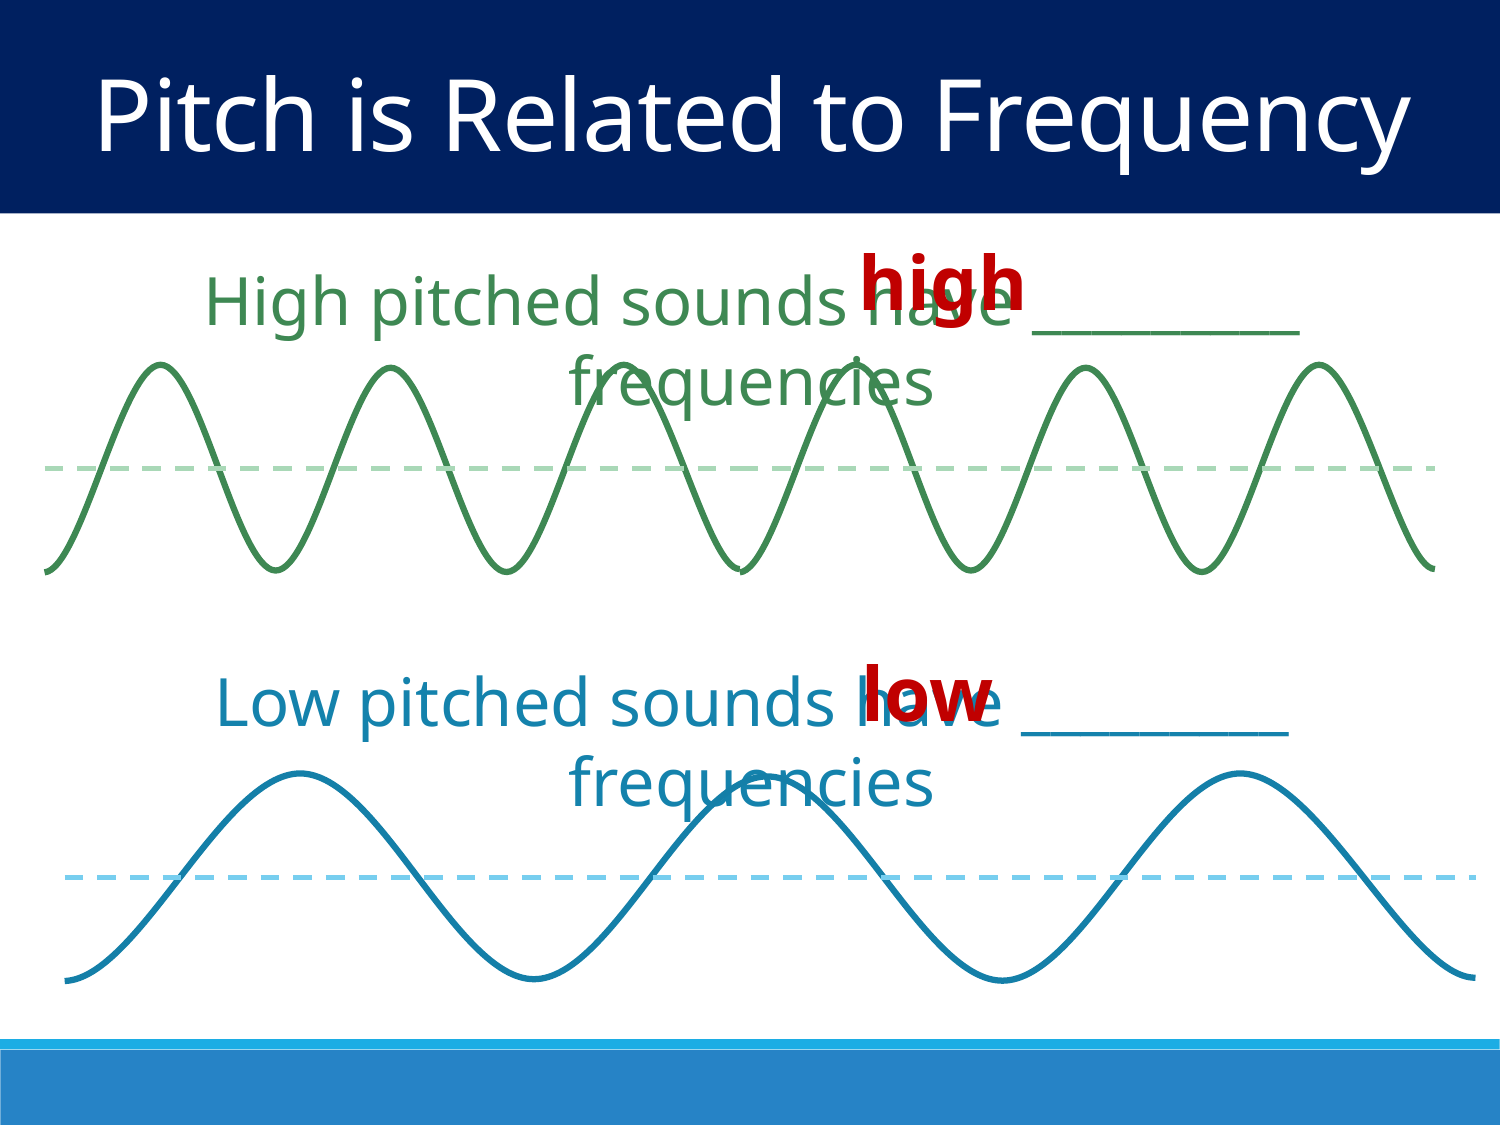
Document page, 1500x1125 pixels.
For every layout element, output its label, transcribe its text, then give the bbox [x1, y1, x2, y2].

text_box Low pitched sounds have _________ frequencies [29, 652, 1476, 827]
text_box low [846, 638, 1009, 744]
text_box Pitch is Related to Frequency [4, 62, 1500, 189]
text_box high [843, 228, 1043, 333]
text_box High pitched sounds have _________ frequencies [29, 251, 1476, 426]
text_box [64, 772, 1476, 982]
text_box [739, 364, 1436, 573]
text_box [43, 364, 738, 573]
text_box [0, 0, 1500, 215]
